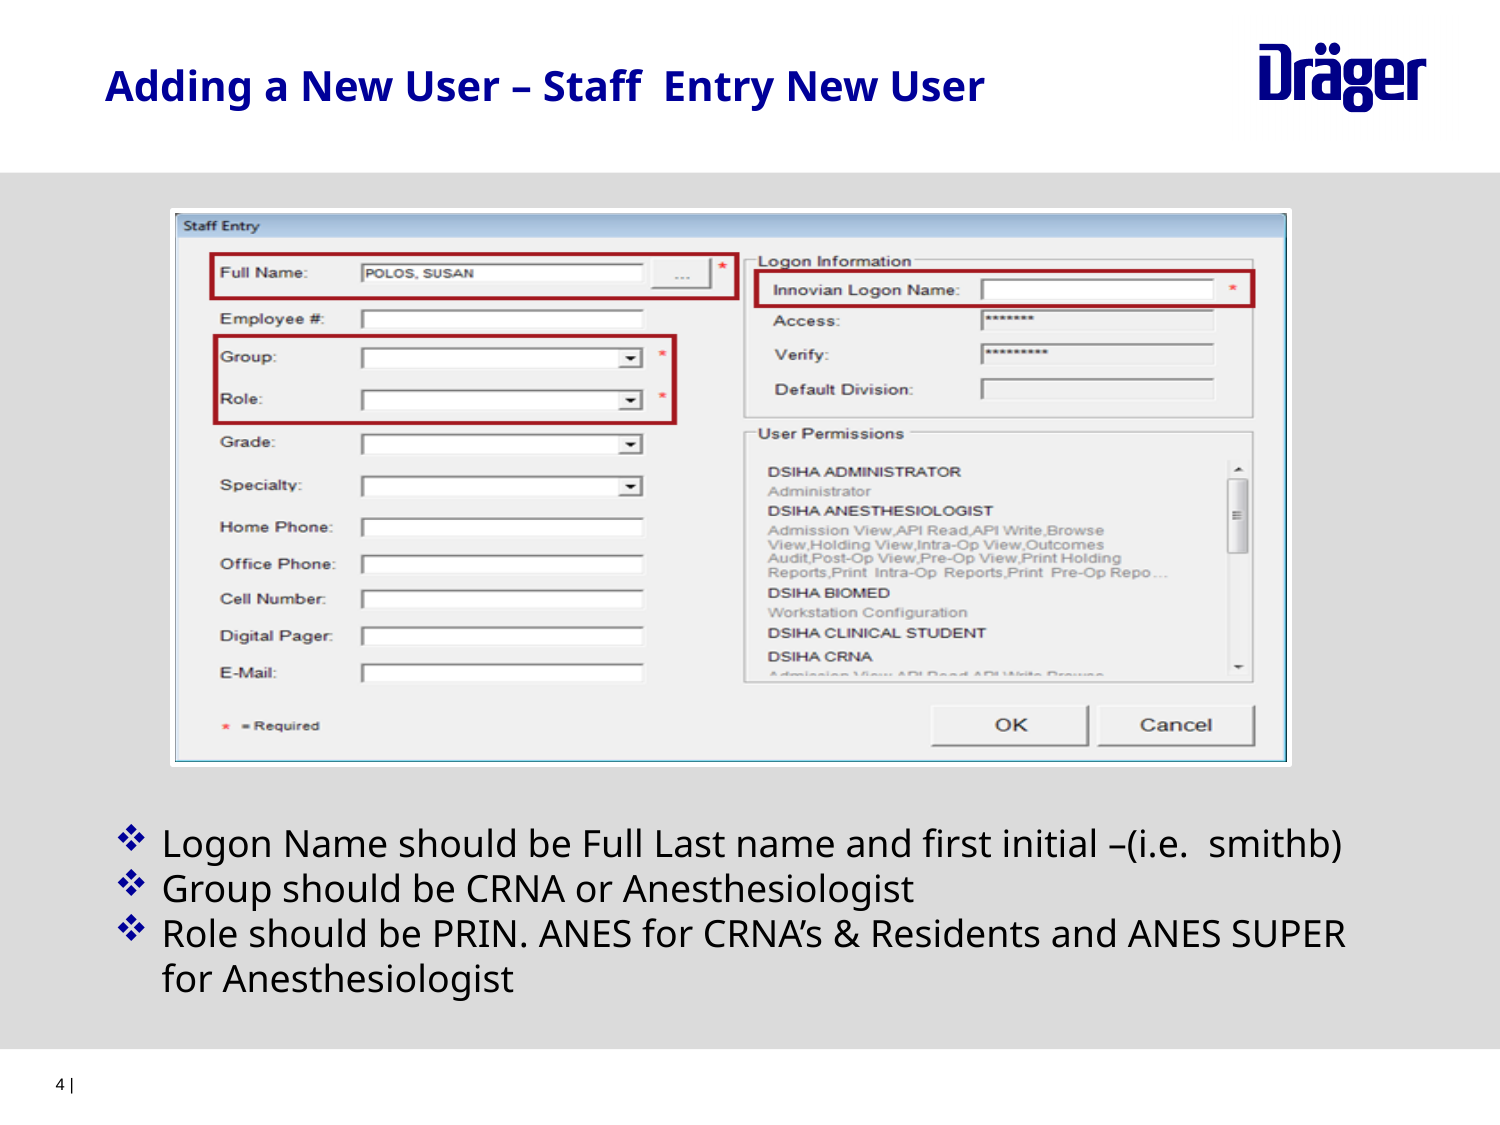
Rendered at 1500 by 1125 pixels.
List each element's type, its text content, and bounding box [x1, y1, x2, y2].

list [174, 212, 1288, 763]
slide_number 4 | [0, 1046, 74, 1094]
text_box Logon Name should be Full Last name and first initial –(i.e. smithb) Group should be CRNA or Anesthesiologist Role should be PRIN. ANES for CRNA’s & Residents and ANES SUPER for Anesthesiologist [99, 812, 1388, 1008]
picture [1226, 15, 1459, 141]
title Adding a New User – Staff Entry New User [105, 54, 1236, 173]
text_box [0, 174, 1500, 1050]
